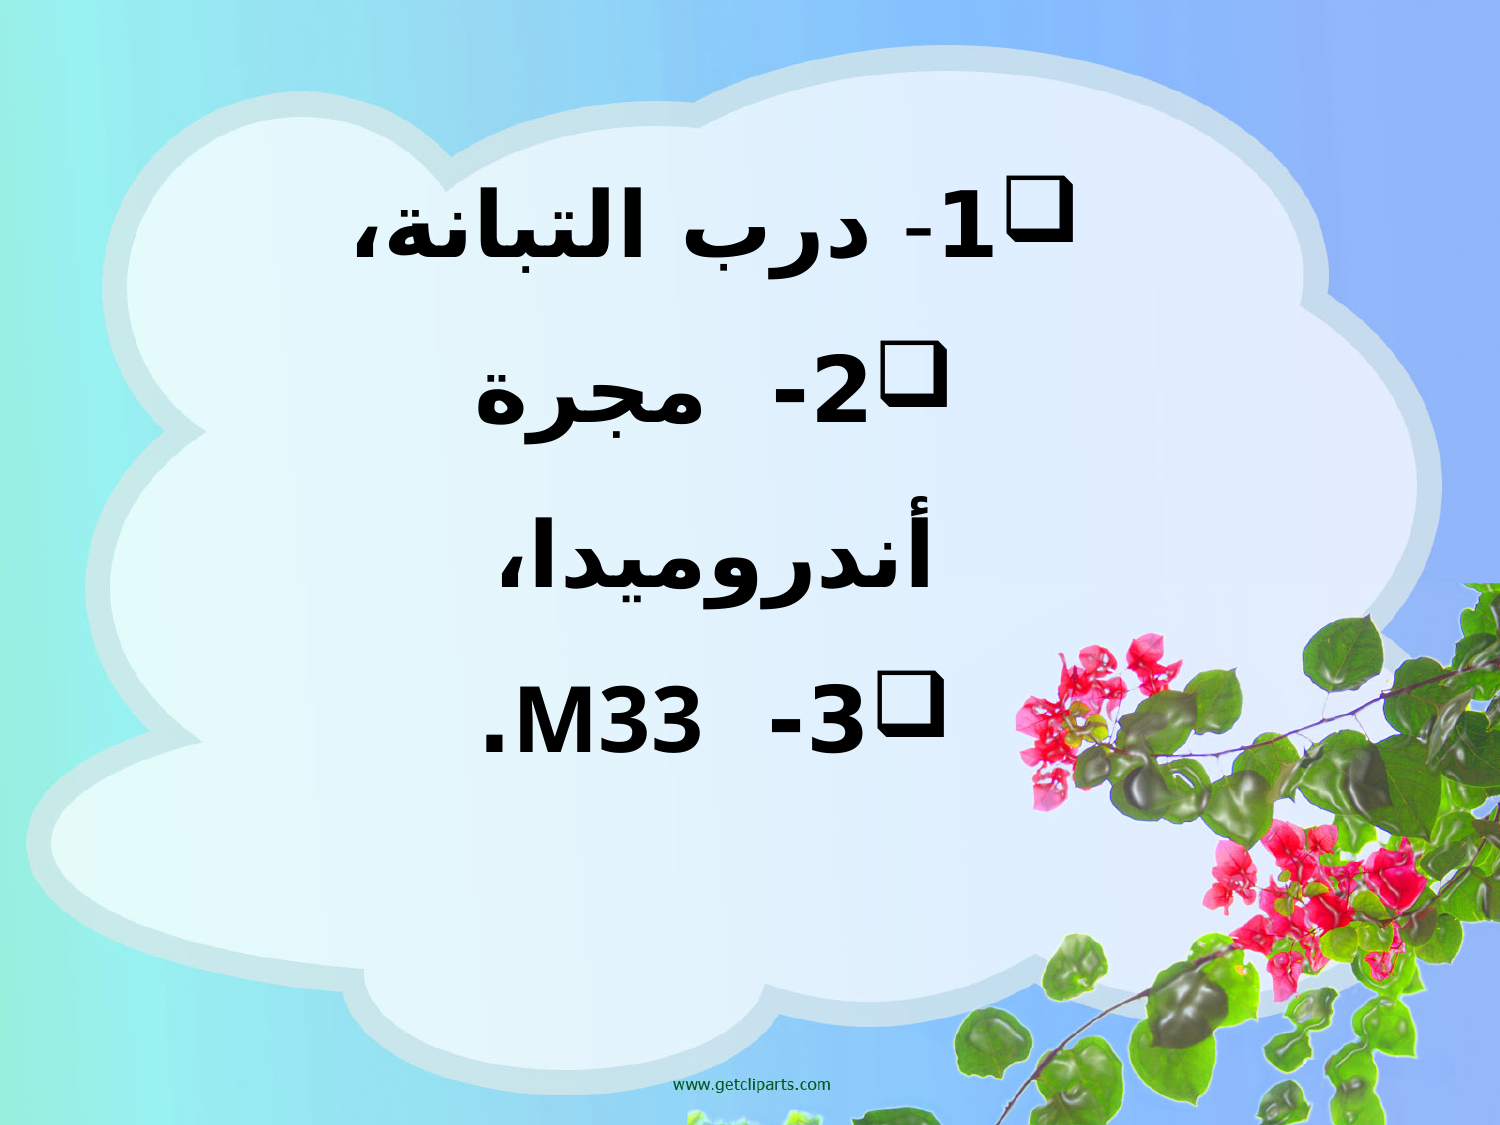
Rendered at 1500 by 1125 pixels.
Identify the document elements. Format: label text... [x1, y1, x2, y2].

picture [0, 0, 1500, 1125]
text_box 1- درب التبانة، 2- مجرة أندروميدا، 3- M33. [262, 103, 1168, 778]
